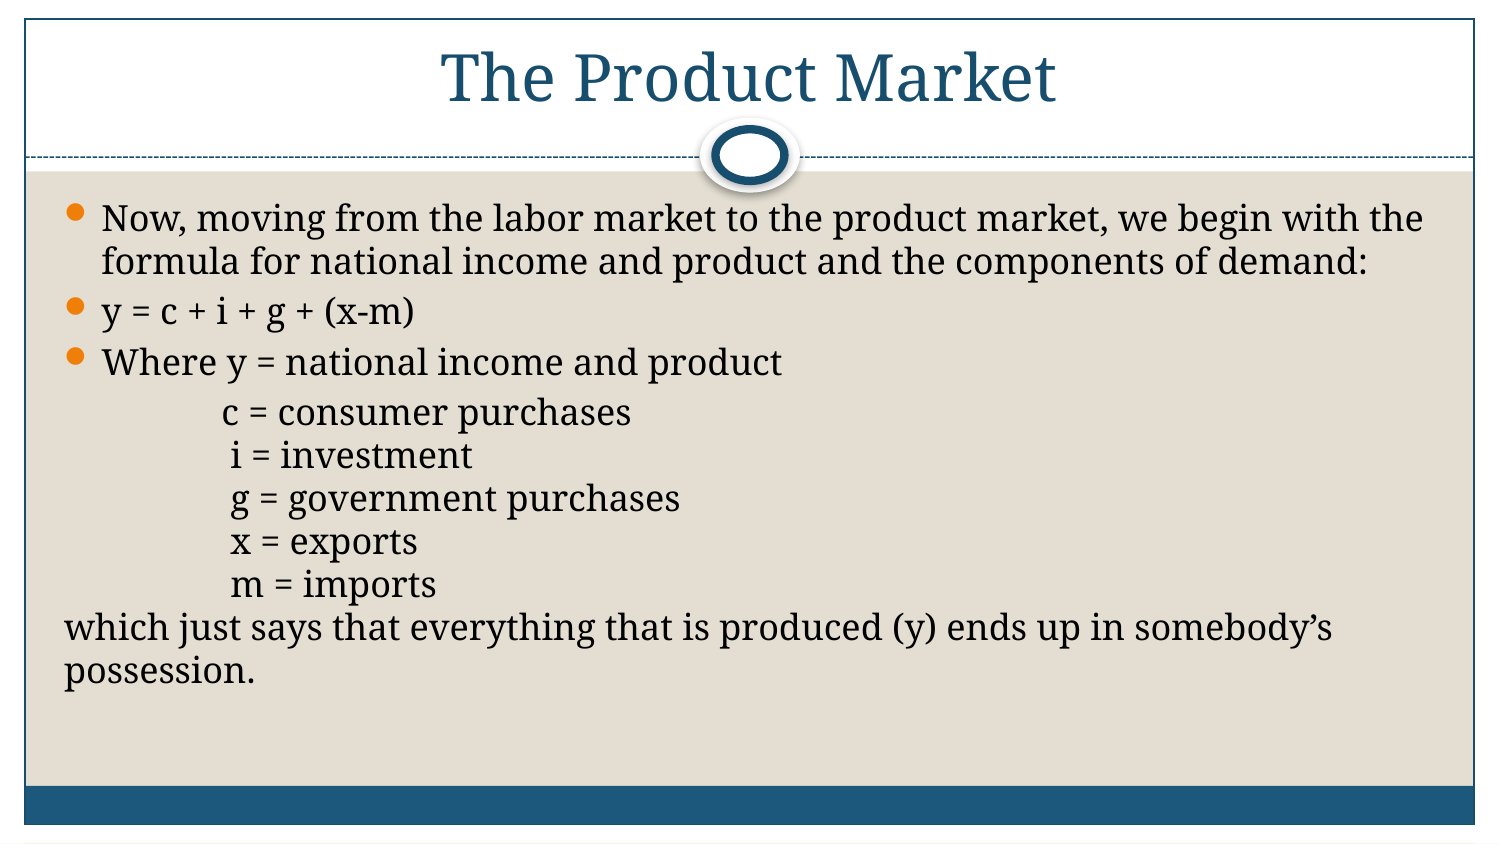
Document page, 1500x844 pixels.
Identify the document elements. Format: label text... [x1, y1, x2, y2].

list Now, moving from the labor market to the product market, we begin with the formula for national income and product and the components of demand: y = c + i + g + (x-m) Where y = national income and product c = consumer purchases i = investment g = government purchases x = exports m = imports which just says that everything that is produced (y) ends up in somebody’s possession. [49, 187, 1445, 751]
title The Product Market [49, 28, 1450, 122]
